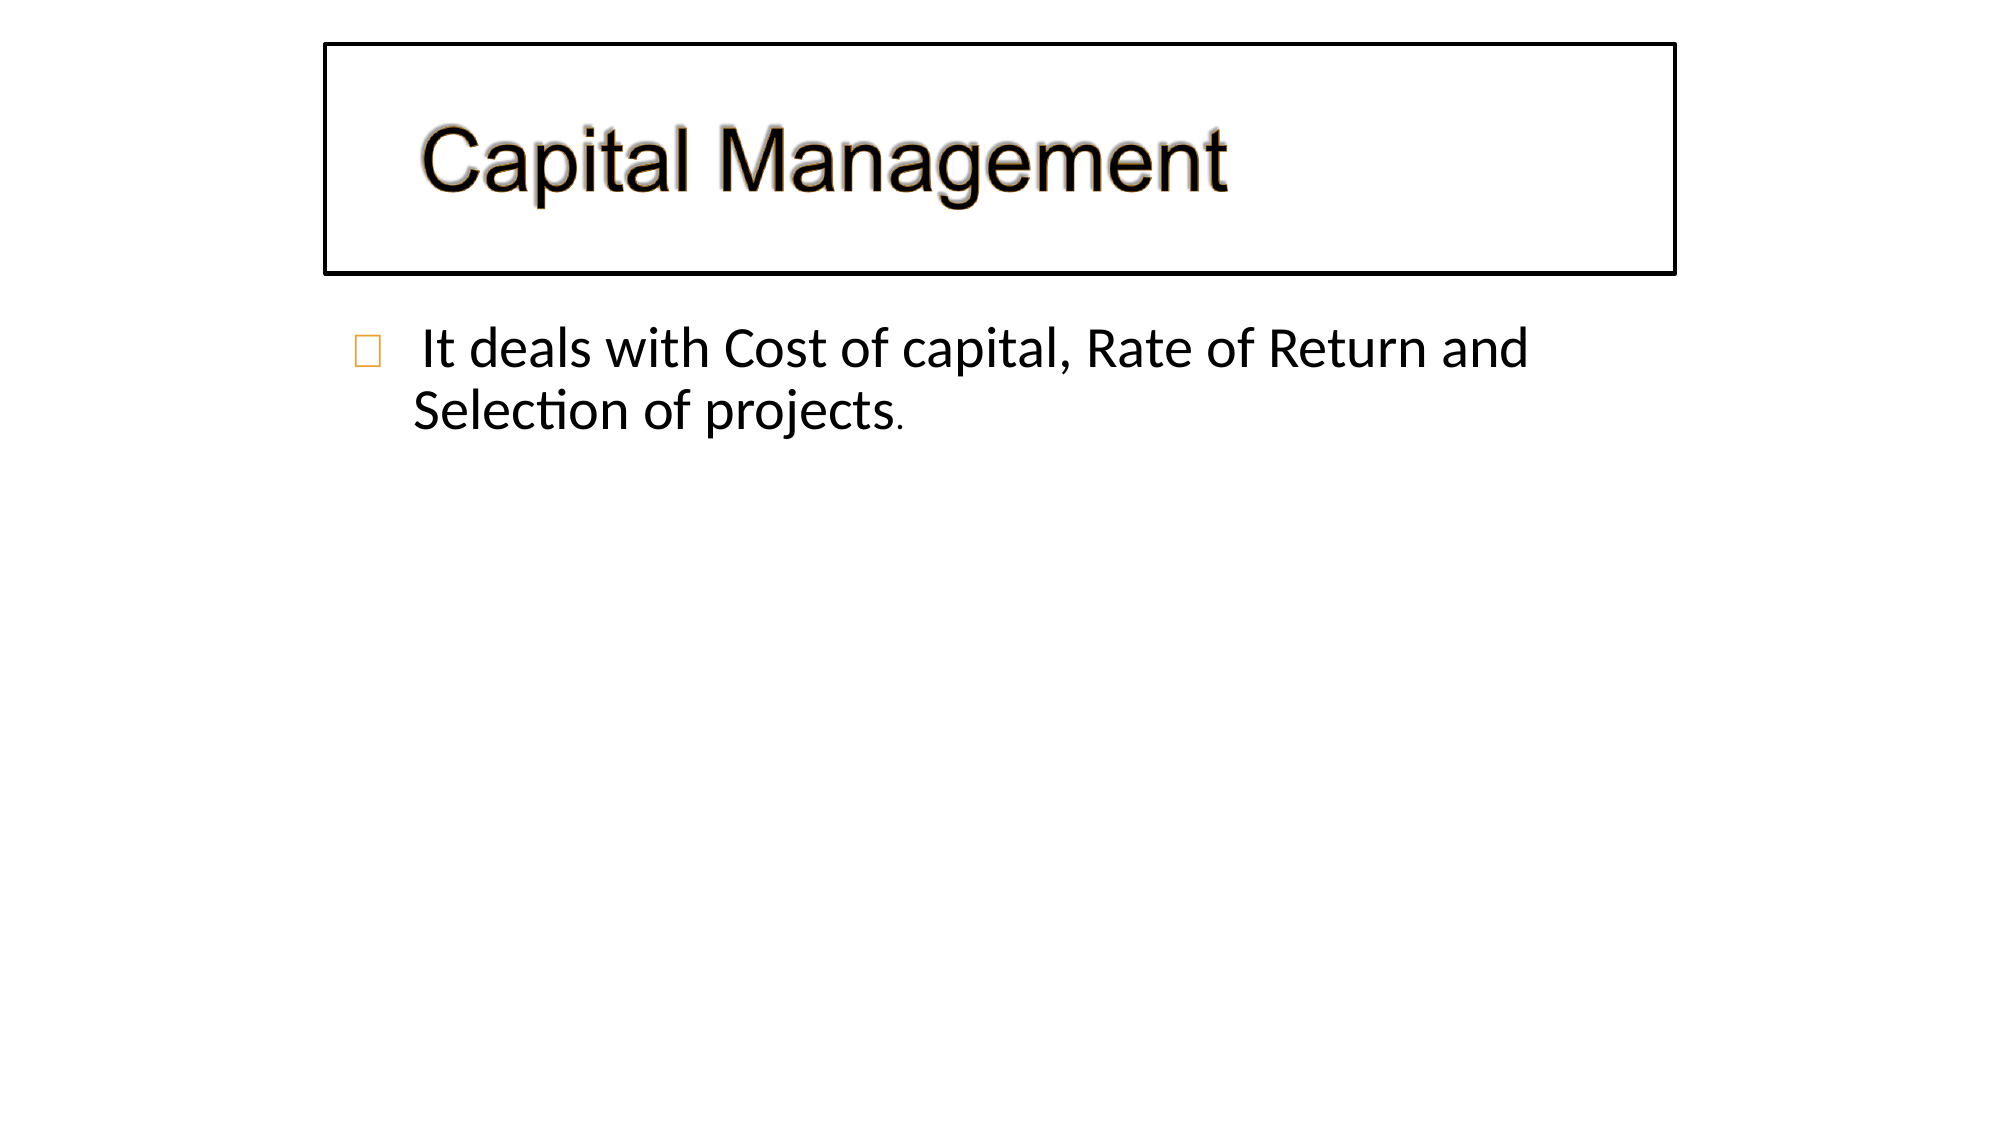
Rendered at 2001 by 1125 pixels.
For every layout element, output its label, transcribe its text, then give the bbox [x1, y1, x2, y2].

text_box  It deals with Cost of capital, Rate of Return and Selection of projects.. [348, 305, 1640, 442]
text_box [322, 41, 1678, 276]
